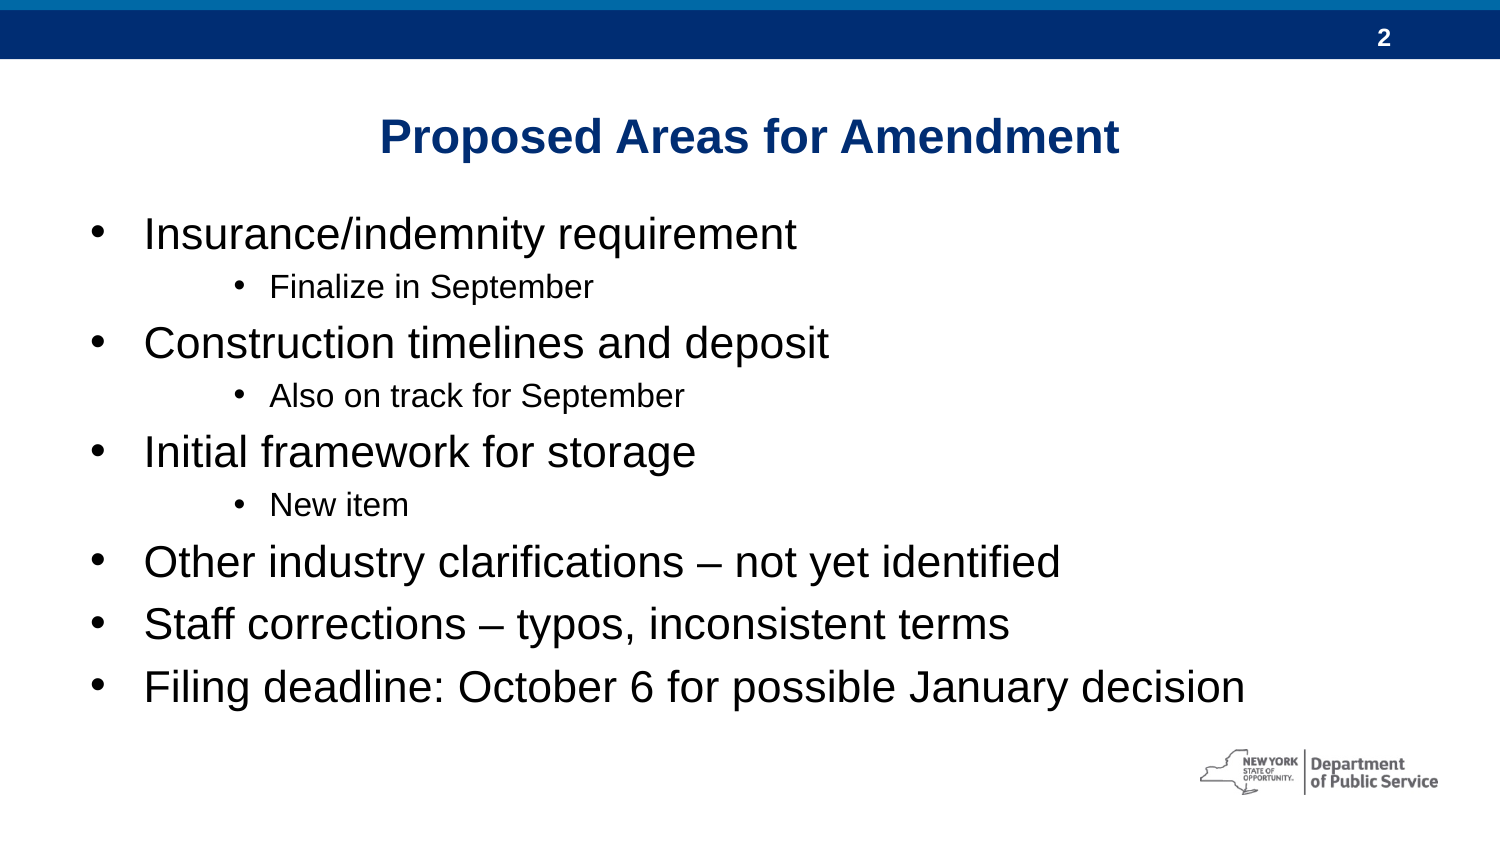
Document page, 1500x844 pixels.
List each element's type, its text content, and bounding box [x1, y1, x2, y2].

picture [1200, 749, 1438, 795]
title Proposed Areas for Amendment [75, 96, 1425, 172]
list Insurance/indemnity requirement Finalize in September Construction timelines and deposit Also on track for September Initial framework for storage New item Other industry clarifications – not yet identified Staff corrections – typos, inconsistent terms Filing deadline: October 6 for possible January decision [75, 196, 1425, 722]
